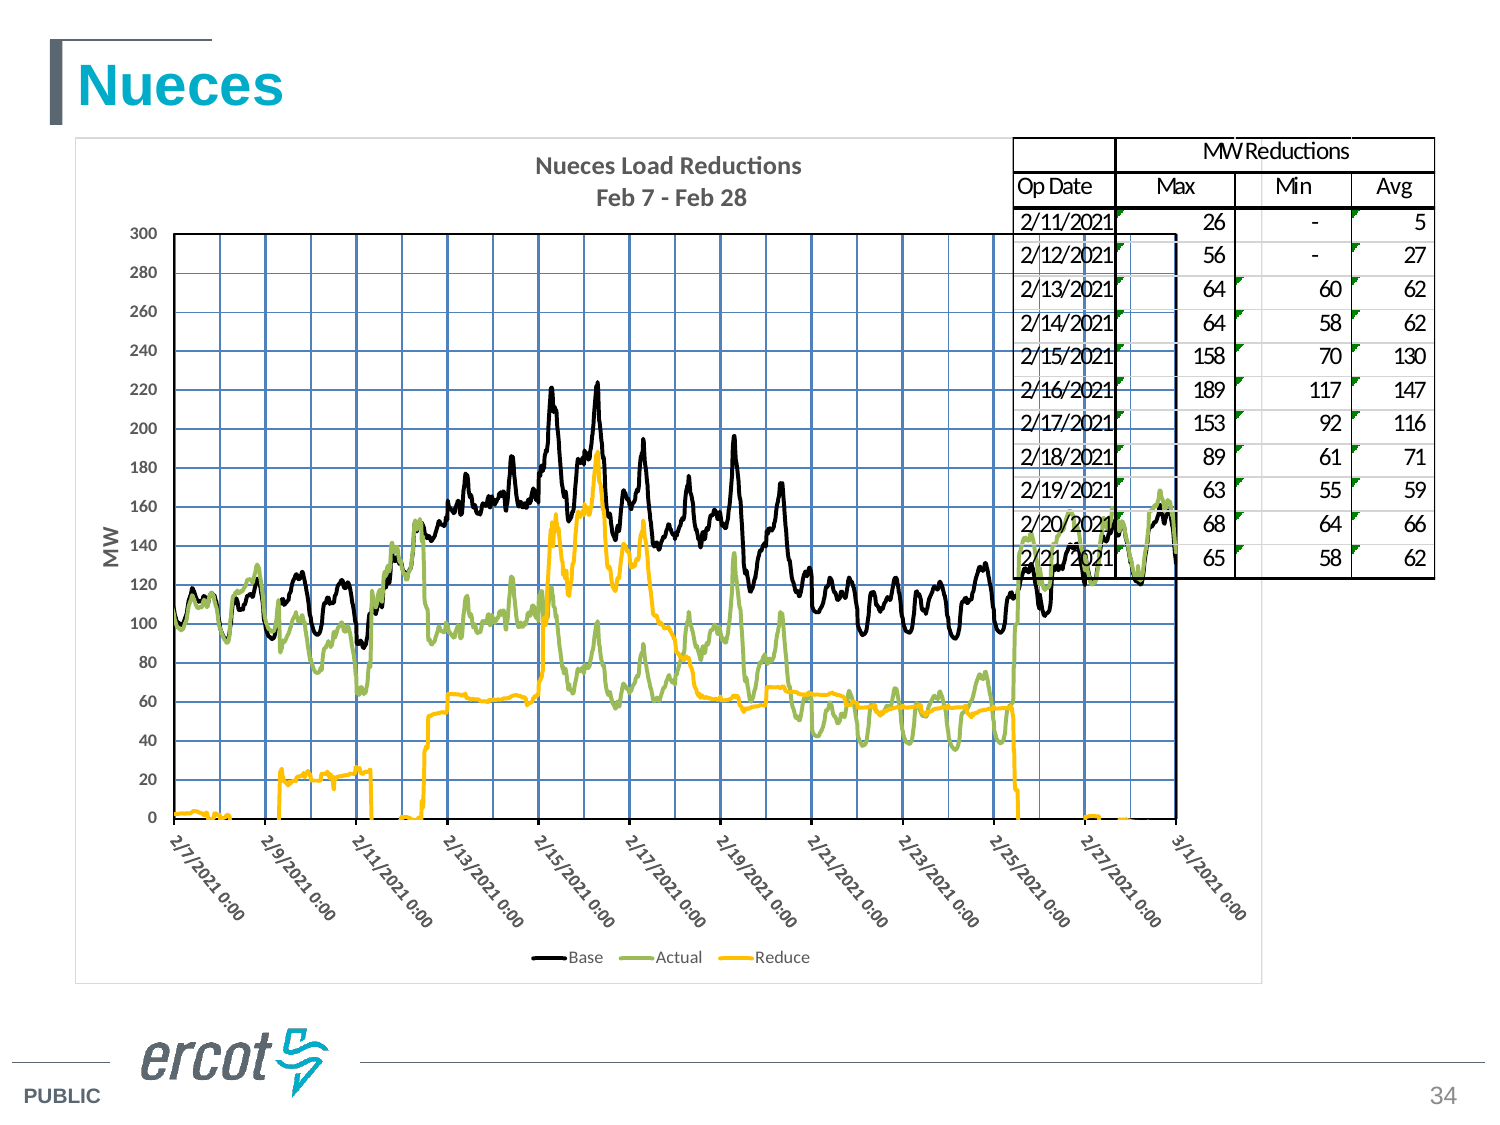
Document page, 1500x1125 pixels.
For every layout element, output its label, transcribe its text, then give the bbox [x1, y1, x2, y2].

title Nueces [62, 39, 1450, 125]
picture [74, 137, 1438, 985]
slide_number 34 [1400, 1076, 1488, 1113]
picture [137, 1024, 332, 1100]
